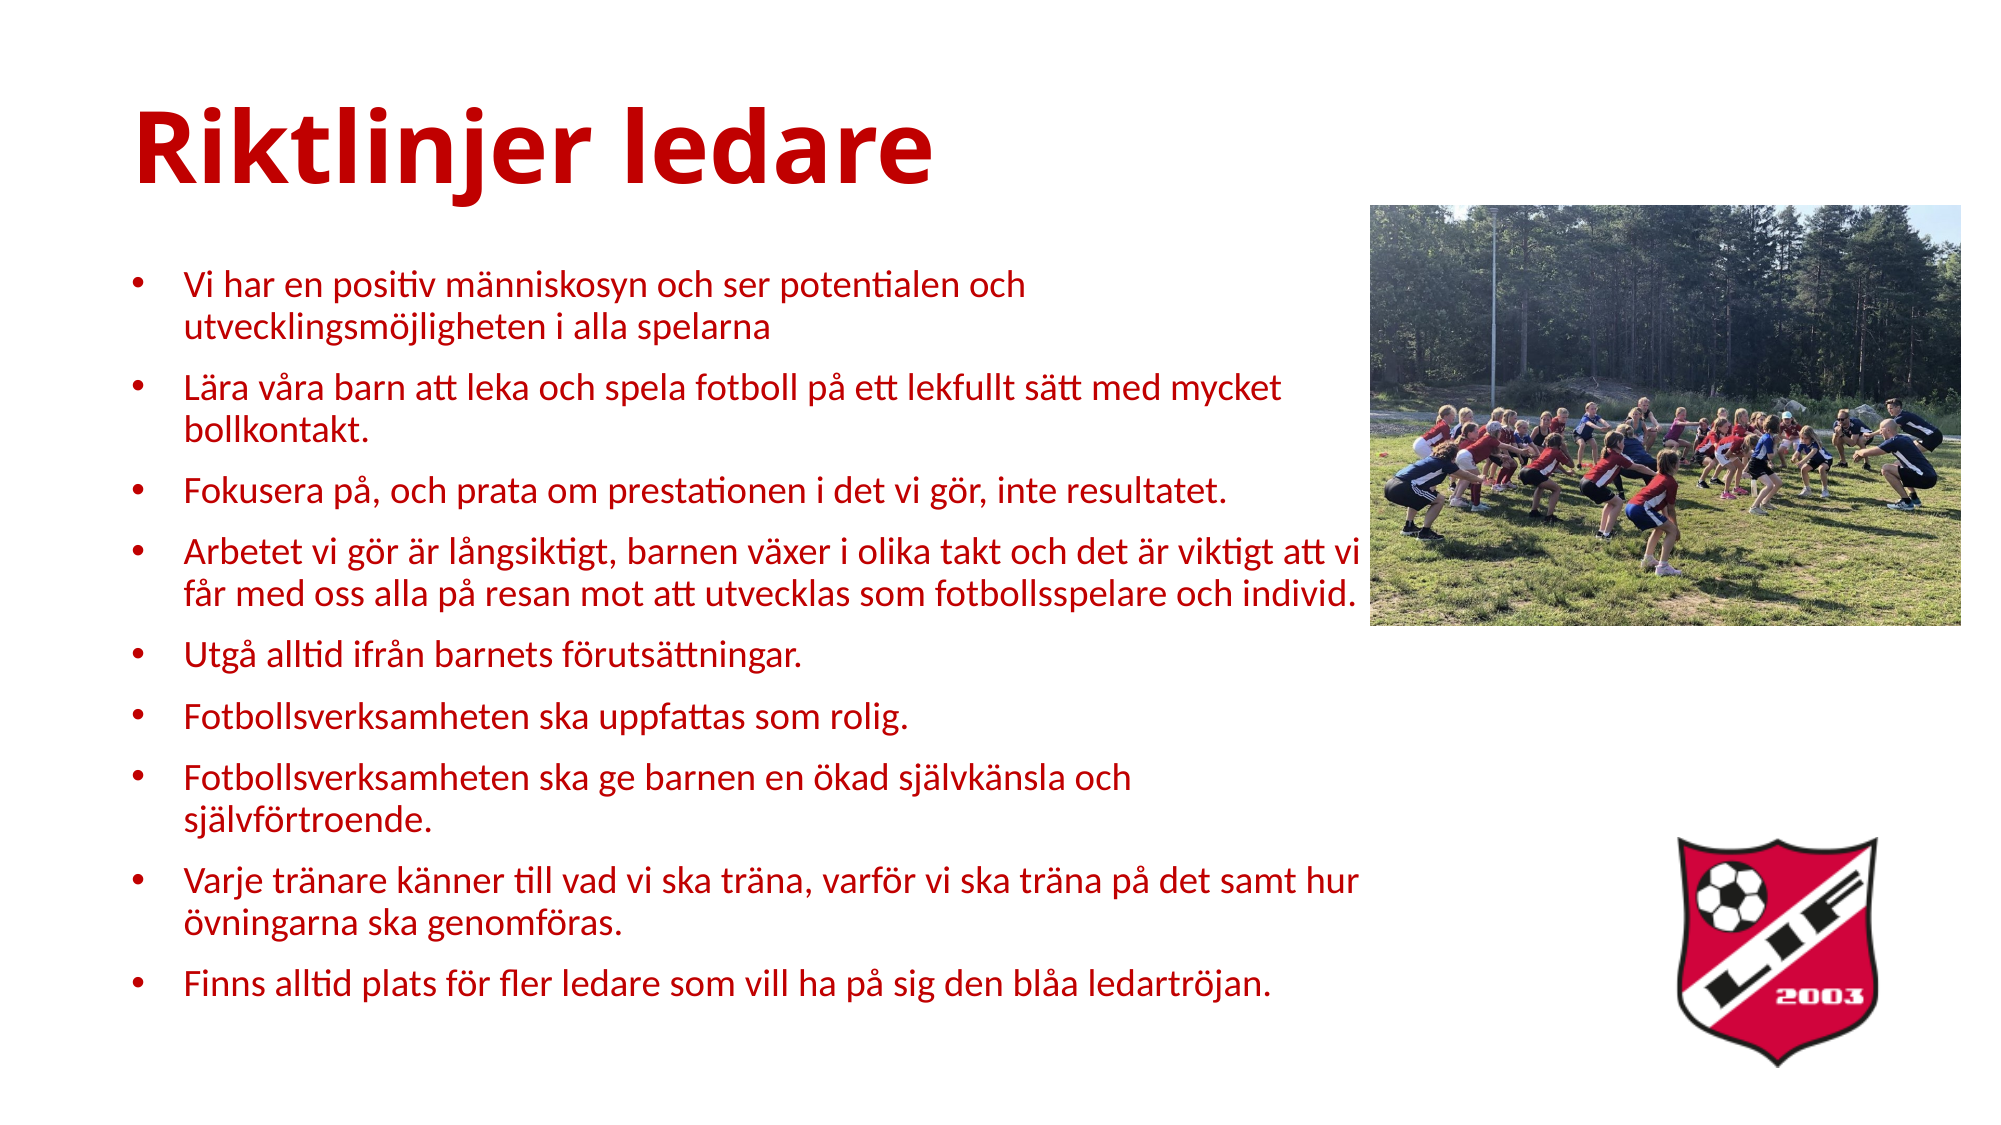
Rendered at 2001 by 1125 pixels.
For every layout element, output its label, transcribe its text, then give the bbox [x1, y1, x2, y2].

subtitle Vi har en positiv människosyn och ser potentialen och utvecklingsmöjligheten i alla spelarna Lära våra barn att leka och spela fotboll på ett lekfullt sätt med mycket bollkontakt. Fokusera på, och prata om prestationen i det vi gör, inte resultatet. Arbetet vi gör är långsiktigt, barnen växer i olika takt och det är viktigt att vi får med oss alla på resan mot att utvecklas som fotbollsspelare och individ. Utgå alltid ifrån barnets förutsättningar. Fotbollsverksamheten ska uppfattas som rolig. Fotbollsverksamheten ska ge barnen en ökad självkänsla och självförtroende. Varje tränare känner till vad vi ska träna, varför vi ska träna på det samt hur övningarna ska genomföras. Finns alltid plats för fler ledare som vill ha på sig den blåa ledartröjan. [116, 256, 1379, 1048]
picture [1370, 205, 1961, 626]
title Riktlinjer ledare [116, 52, 978, 213]
picture [1572, 837, 1984, 1068]
